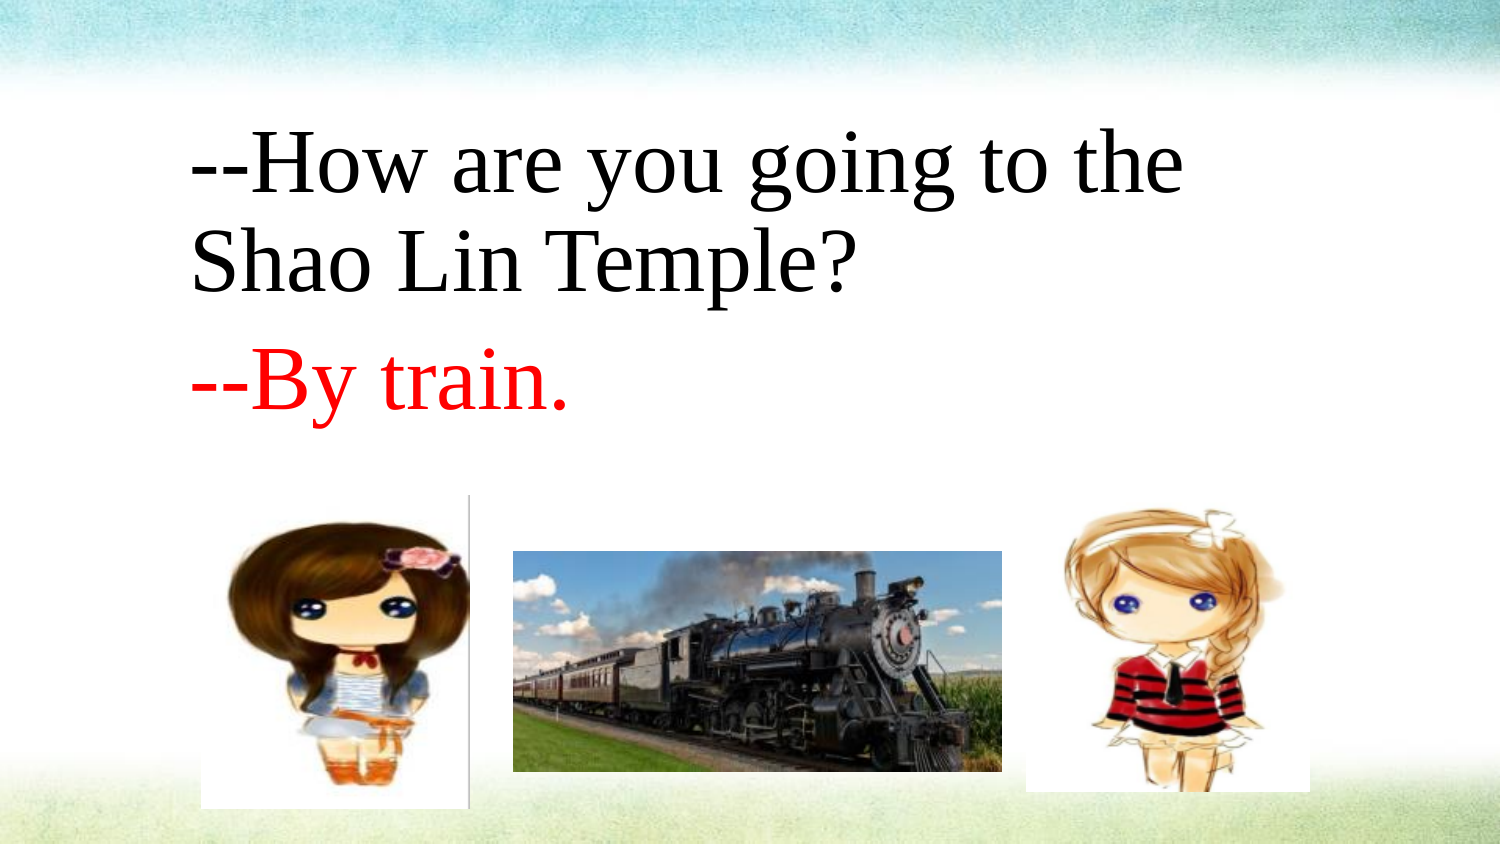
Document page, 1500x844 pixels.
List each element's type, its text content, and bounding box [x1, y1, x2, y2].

picture [0, 0, 1500, 844]
list --How are you going to the Shao Lin Temple? --By train. [174, 106, 1325, 688]
